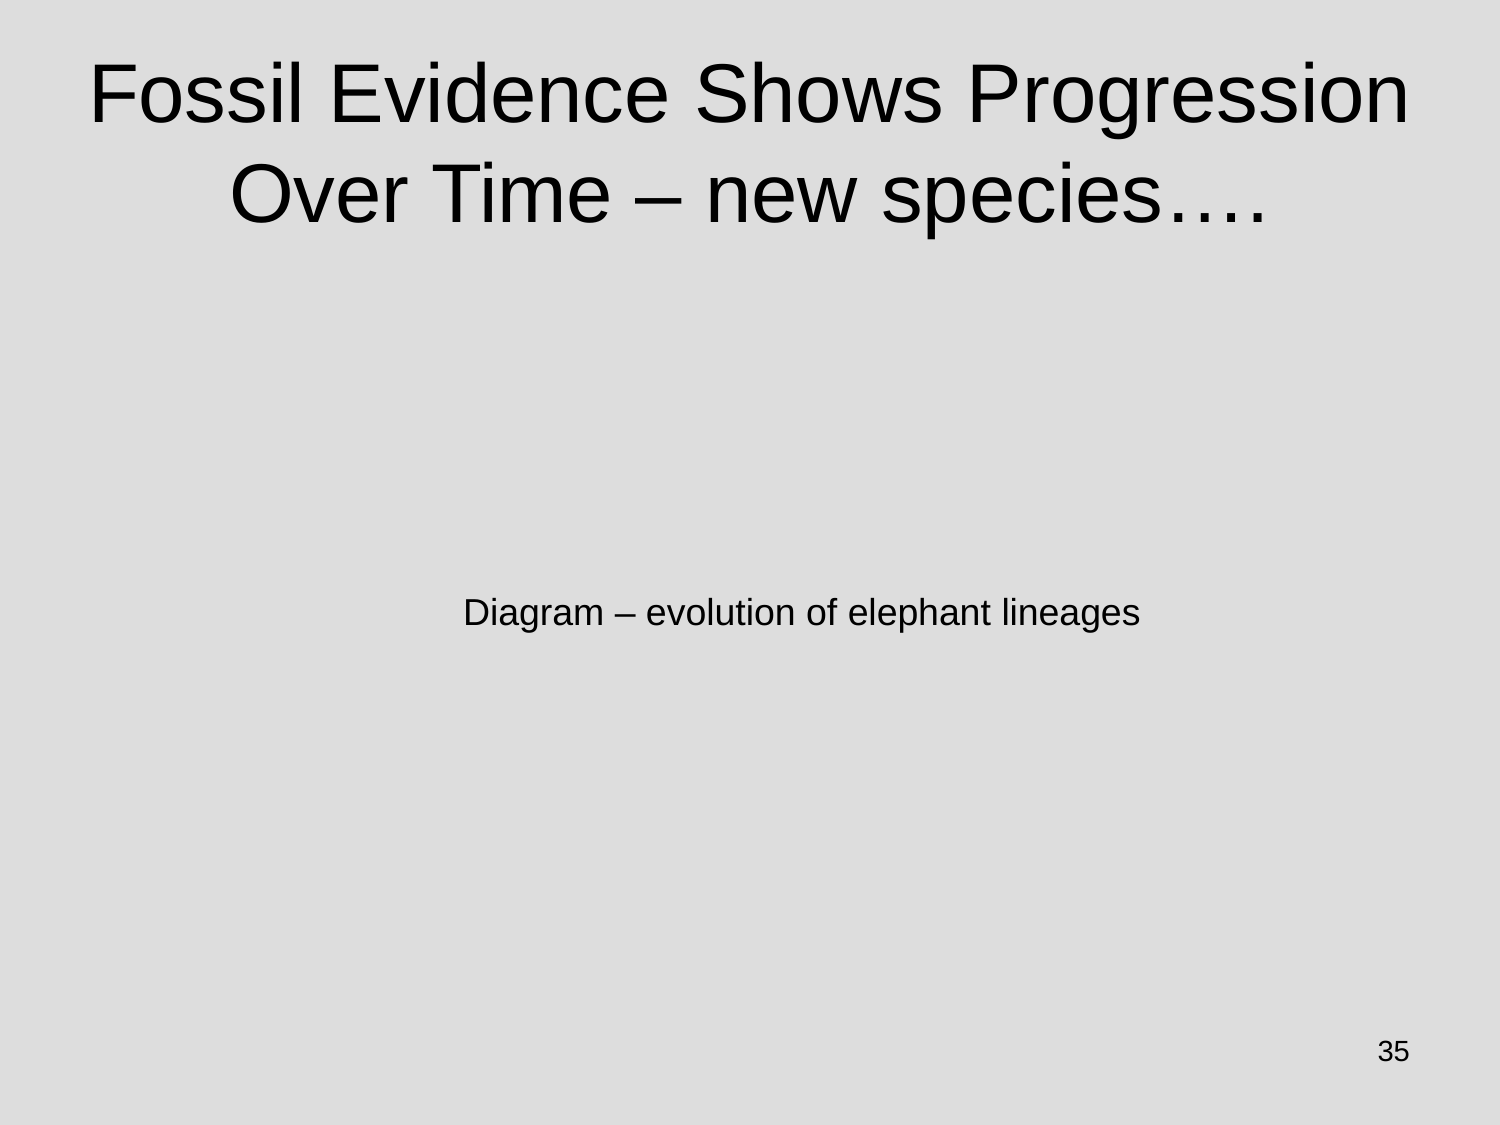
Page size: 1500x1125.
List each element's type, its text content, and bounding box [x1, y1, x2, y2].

slide_number 35 [1074, 1024, 1425, 1103]
text_box Diagram – evolution of elephant lineages [448, 580, 1156, 641]
title Fossil Evidence Shows Progression Over Time – new species…. [0, 45, 1500, 233]
